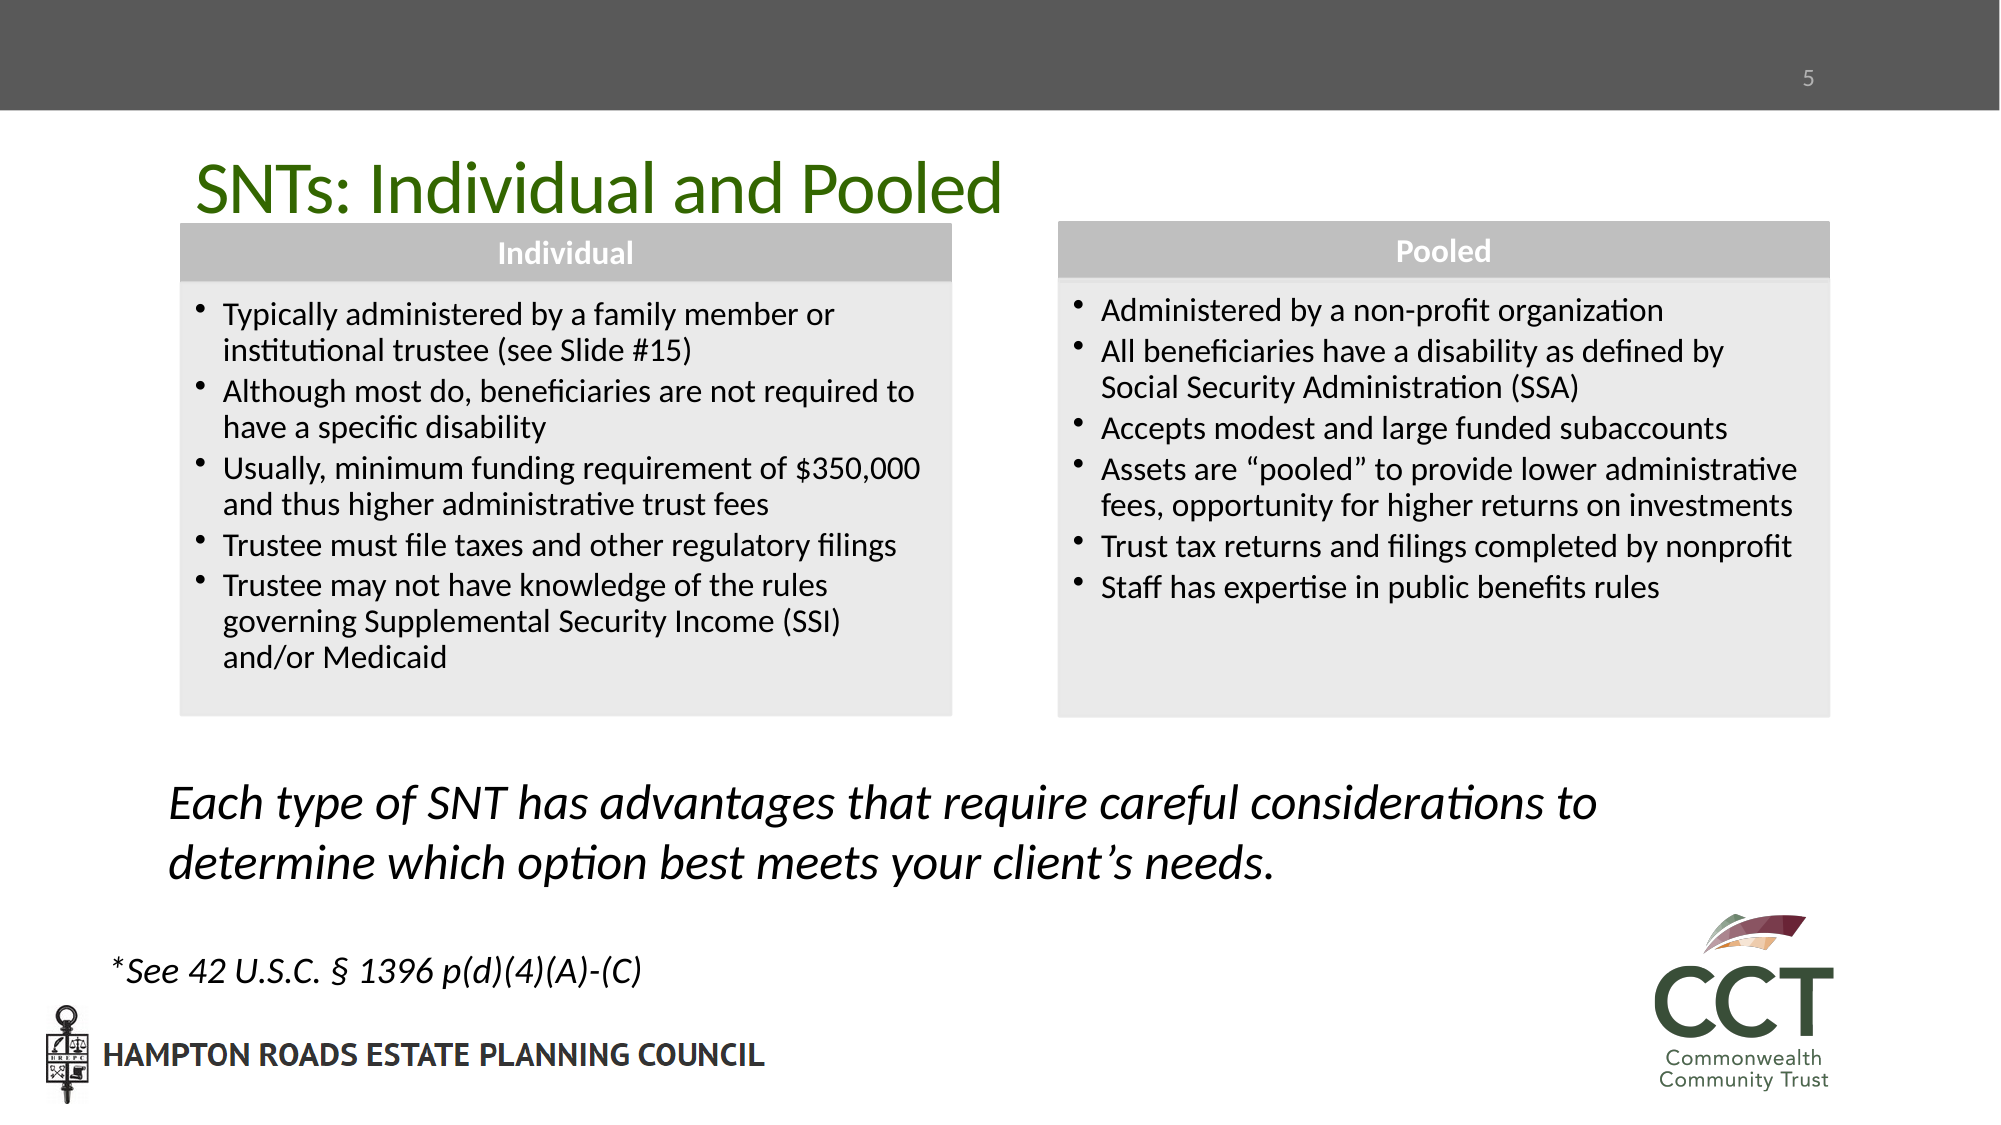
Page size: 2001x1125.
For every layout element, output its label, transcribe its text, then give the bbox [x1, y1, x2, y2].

picture [21, 996, 800, 1112]
title SNTs: Individual and Pooled [180, 0, 1830, 236]
picture [1635, 891, 1853, 1110]
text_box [179, 250, 1831, 689]
text_box Each type of SNT has advantages that require careful considerations to determine which option best meets your client’s needs. [157, 721, 1657, 939]
text_box *See 42 U.S.C. § 1396 p(d)(4)(A)-(C) [93, 939, 1094, 999]
slide_number 5 [1380, 46, 1830, 107]
